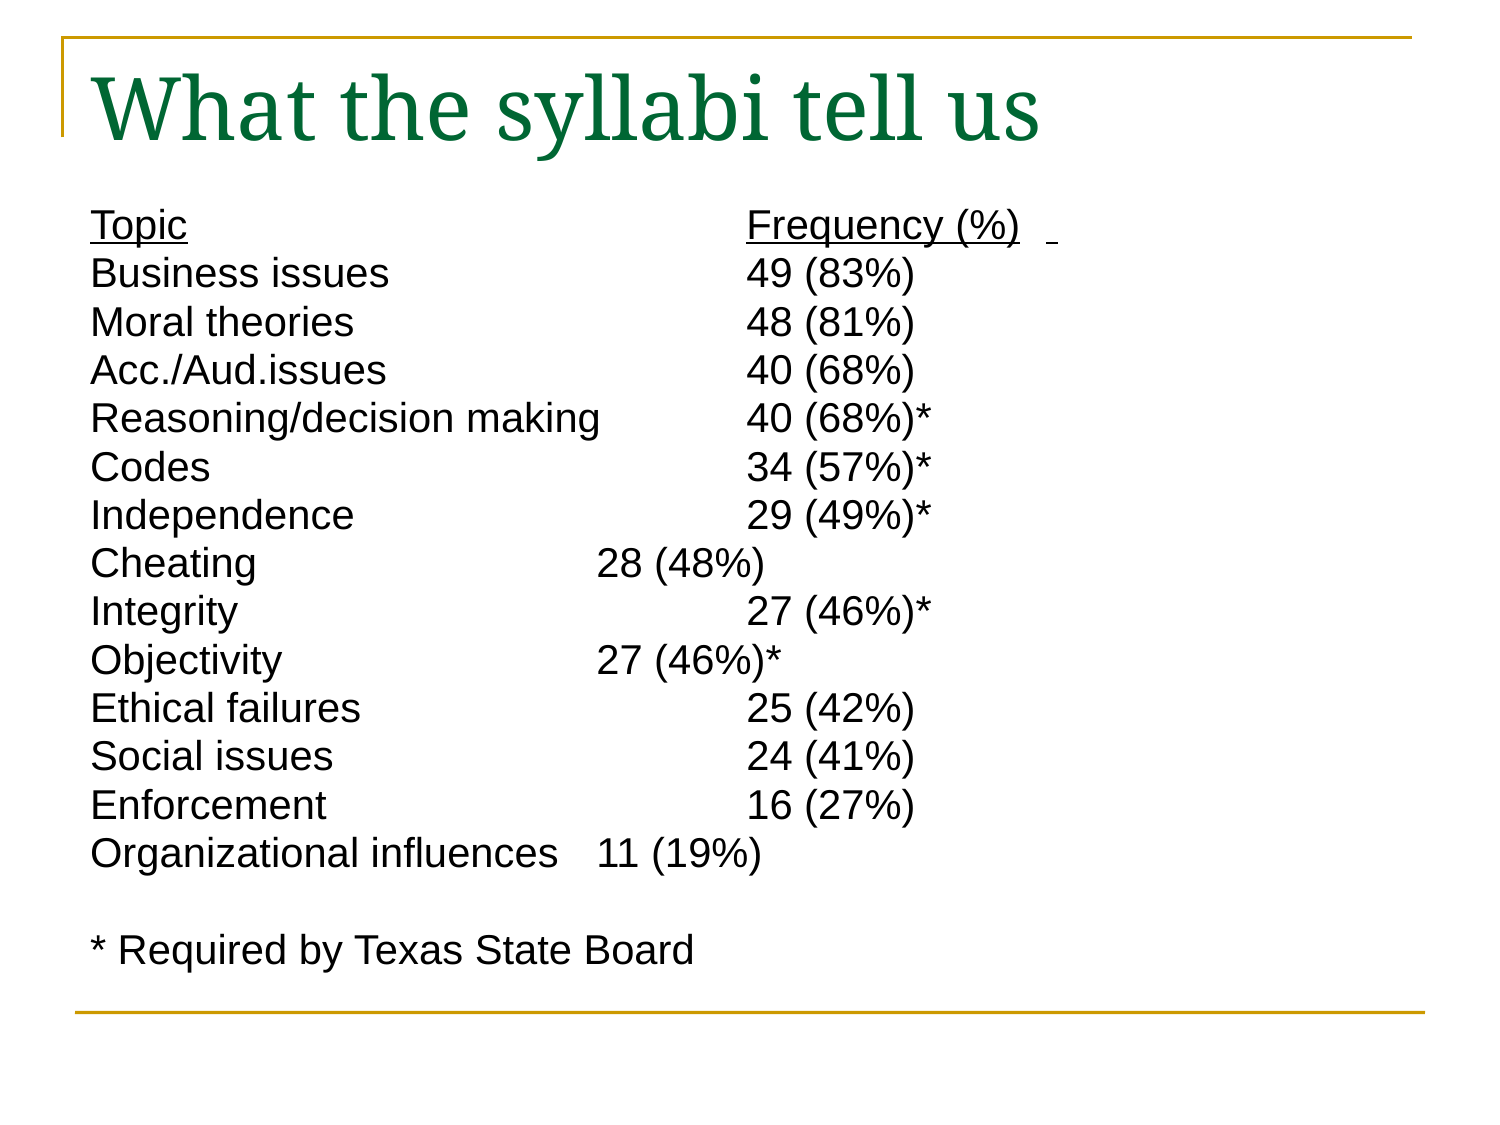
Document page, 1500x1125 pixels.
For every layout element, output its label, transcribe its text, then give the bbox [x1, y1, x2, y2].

list Topic Frequency (%) Business issues 49 (83%) Moral theories 48 (81%) Acc./Aud.issues 40 (68%) Reasoning/decision making 40 (68%)* Codes 34 (57%)* Independence 29 (49%)* Cheating 28 (48%) Integrity 27 (46%)* Objectivity 27 (46%)* Ethical failures 25 (42%) Social issues 24 (41%) Enforcement 16 (27%) Organizational influences 11 (19%) * Required by Texas State Board [74, 199, 1426, 1125]
title What the syllabi tell us [74, 45, 1426, 199]
